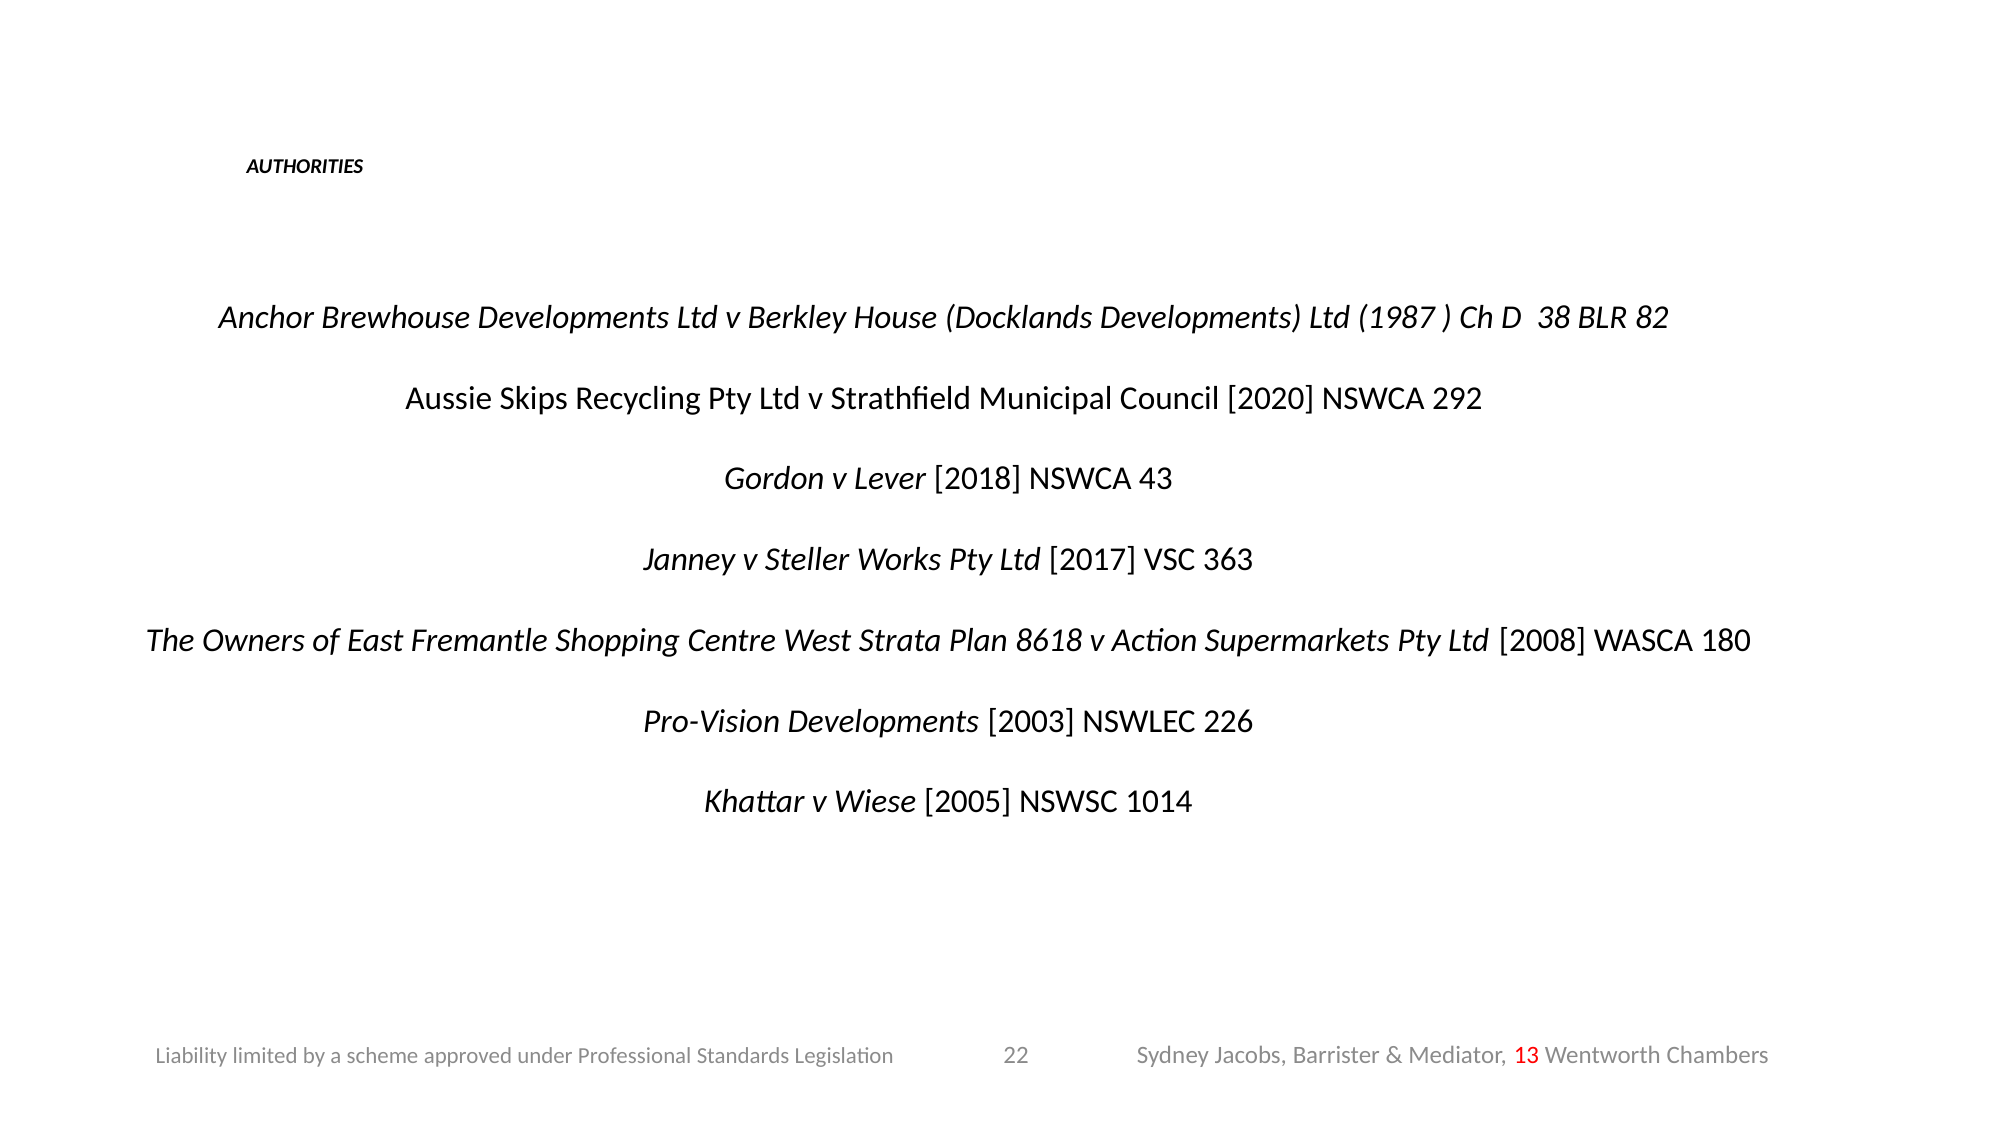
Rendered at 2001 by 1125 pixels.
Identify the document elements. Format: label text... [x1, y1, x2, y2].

footer Sydney Jacobs, Barrister & Mediator, 13 Wentworth Chambers [1044, 1024, 1863, 1084]
slide_number 22 [956, 1024, 1044, 1084]
list Anchor Brewhouse Developments Ltd v Berkley House (Docklands Developments) Ltd (1987 ) Ch D 38 BLR 82 Aussie Skips Recycling Pty Ltd v Strathfield Municipal Council [2020] NSWCA 292 Gordon v Lever [2018] NSWCA 43 Janney v Steller Works Pty Ltd [2017] VSC 363 The Owners of East Fremantle Shopping Centre West Strata Plan 8618 v Action Supermarkets Pty Ltd [2008] WASCA 180 Pro-Vision Developments [2003] NSWLEC 226 Khattar v Wiese [2005] NSWSC 1014 [110, 206, 1787, 1024]
slide_number Liability limited by a scheme approved under Professional Standards Legislation [50, 1024, 956, 1084]
title AUTHORITIES [231, 100, 1753, 206]
